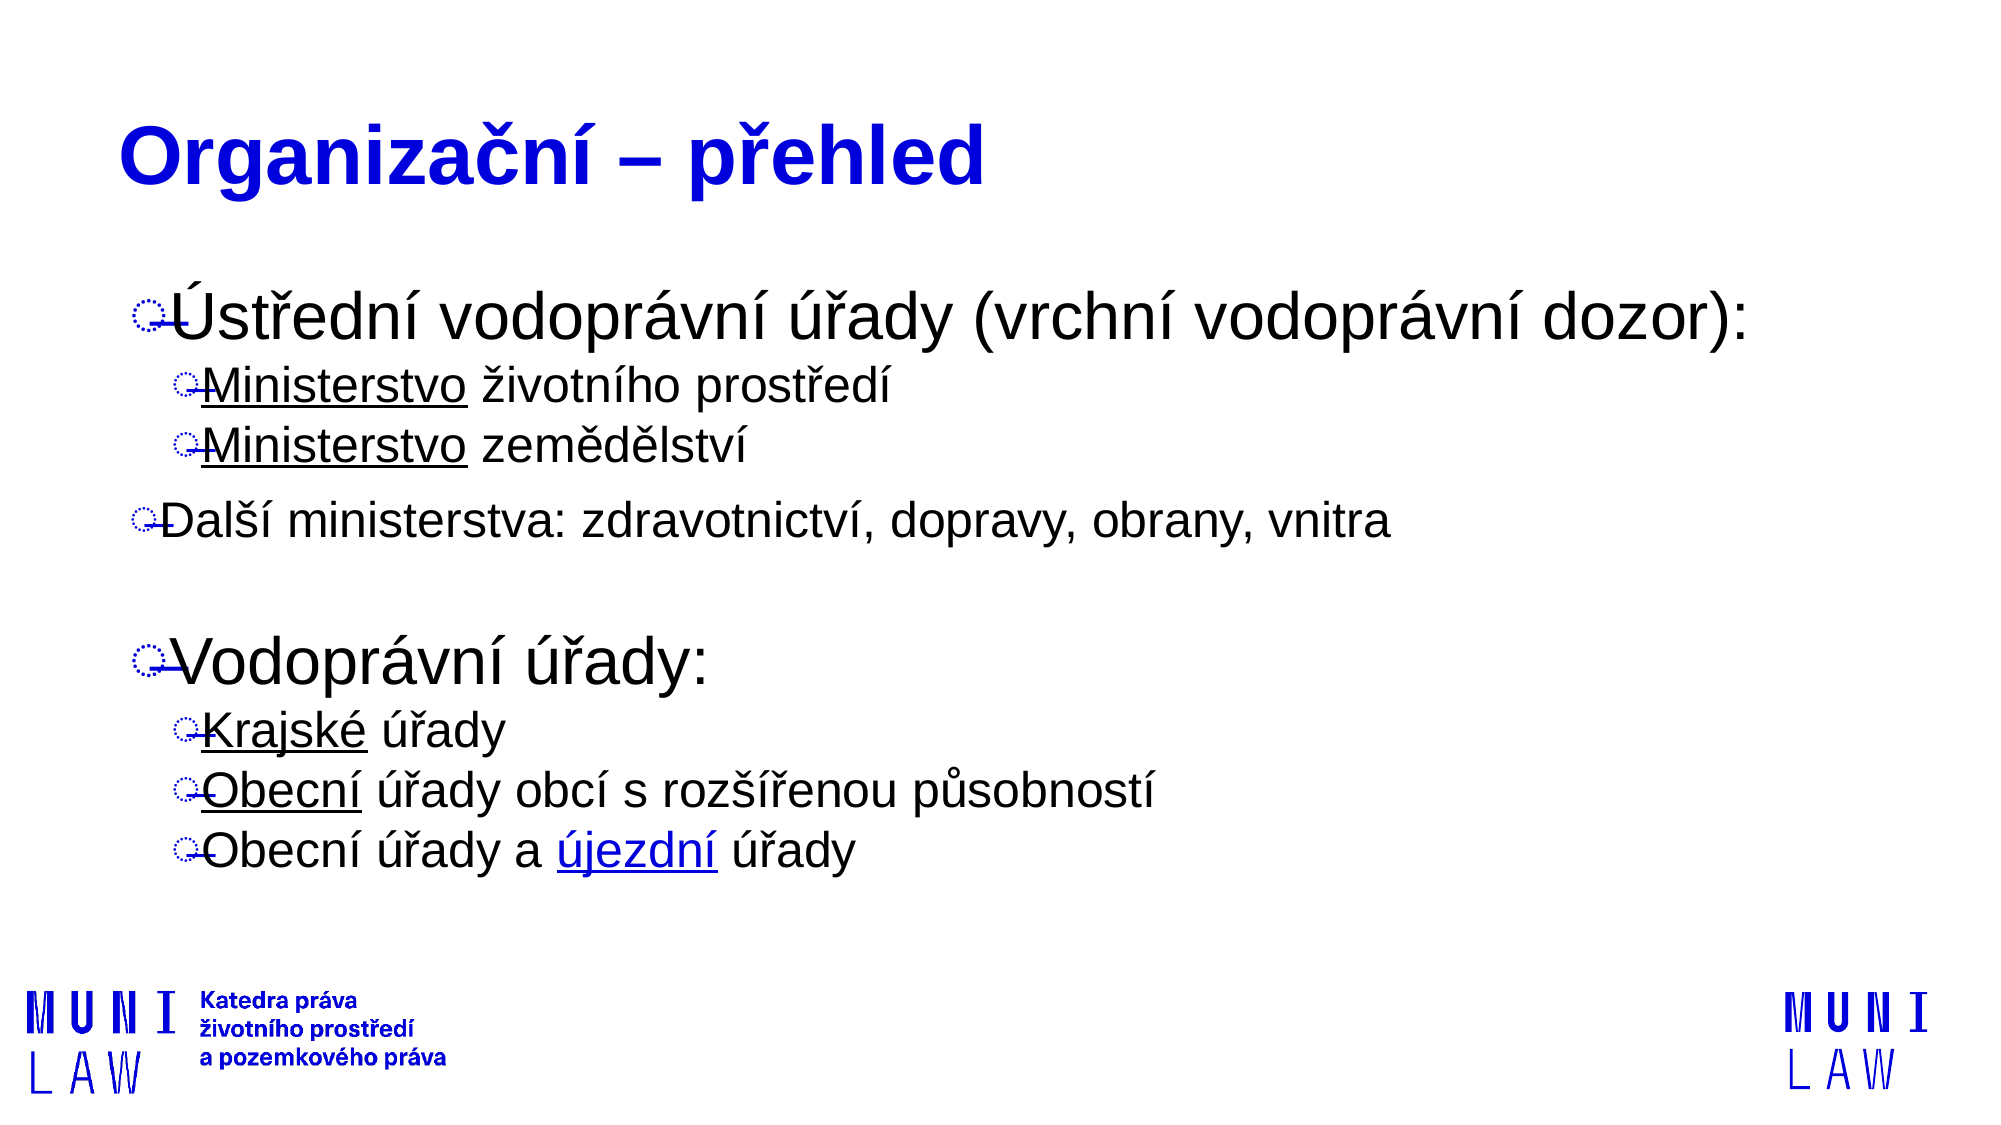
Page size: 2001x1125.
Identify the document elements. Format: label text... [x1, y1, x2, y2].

list Ústřední vodoprávní úřady (vrchní vodoprávní dozor): Ministerstvo životního prostředí Ministerstvo zemědělství Další ministerstva: zdravotnictví, dopravy, obrany, vnitra Vodoprávní úřady: Krajské úřady Obecní úřady obcí s rozšířenou působností Obecní úřady a újezdní úřady [118, 277, 1883, 957]
picture [0, 964, 472, 1120]
title Organizační – přehled [118, 118, 1883, 193]
